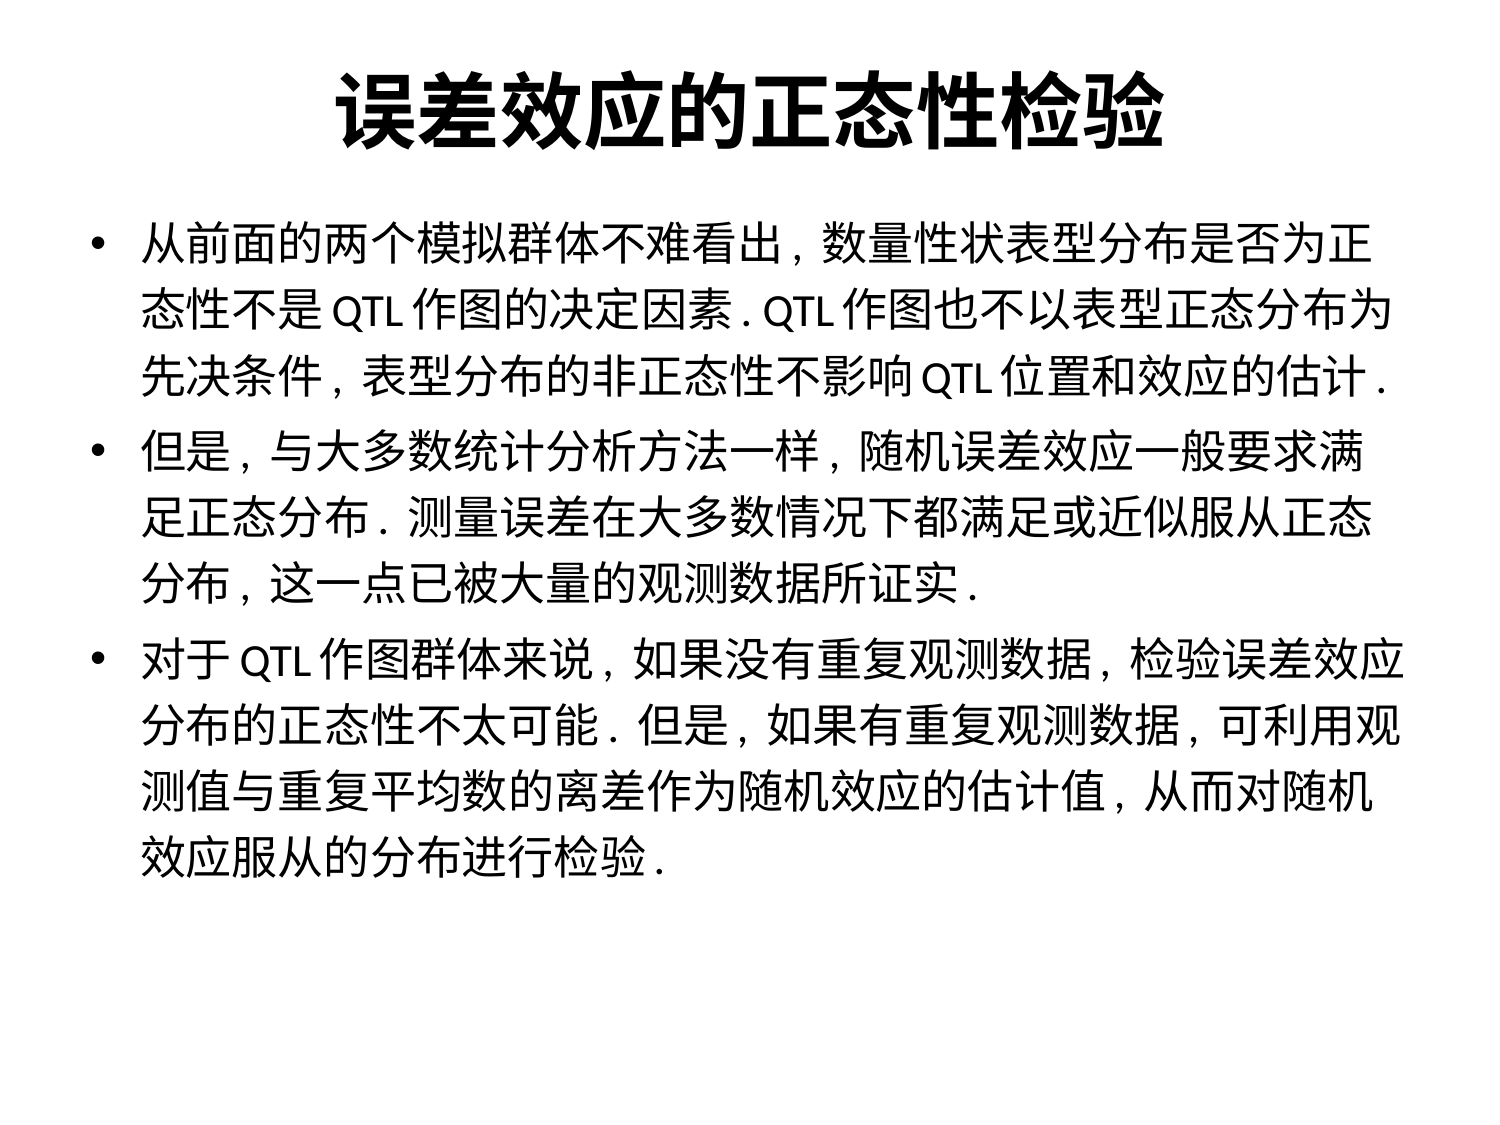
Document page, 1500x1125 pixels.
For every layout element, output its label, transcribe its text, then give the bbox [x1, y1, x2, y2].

title 误差效应的正态性检验 [75, 45, 1425, 173]
list 从前面的两个模拟群体不难看出, 数量性状表型分布是否为正态性不是QTL作图的决定因素. QTL作图也不以表型正态分布为先决条件, 表型分布的非正态性不影响QTL位置和效应的估计. 但是, 与大多数统计分析方法一样, 随机误差效应一般要求满足正态分布. 测量误差在大多数情况下都满足或近似服从正态分布, 这一点已被大量的观测数据所证实. 对于QTL作图群体来说, 如果没有重复观测数据, 检验误差效应分布的正态性不太可能. 但是, 如果有重复观测数据, 可利用观测值与重复平均数的离差作为随机效应的估计值, 从而对随机效应服从的分布进行检验. [75, 196, 1425, 953]
